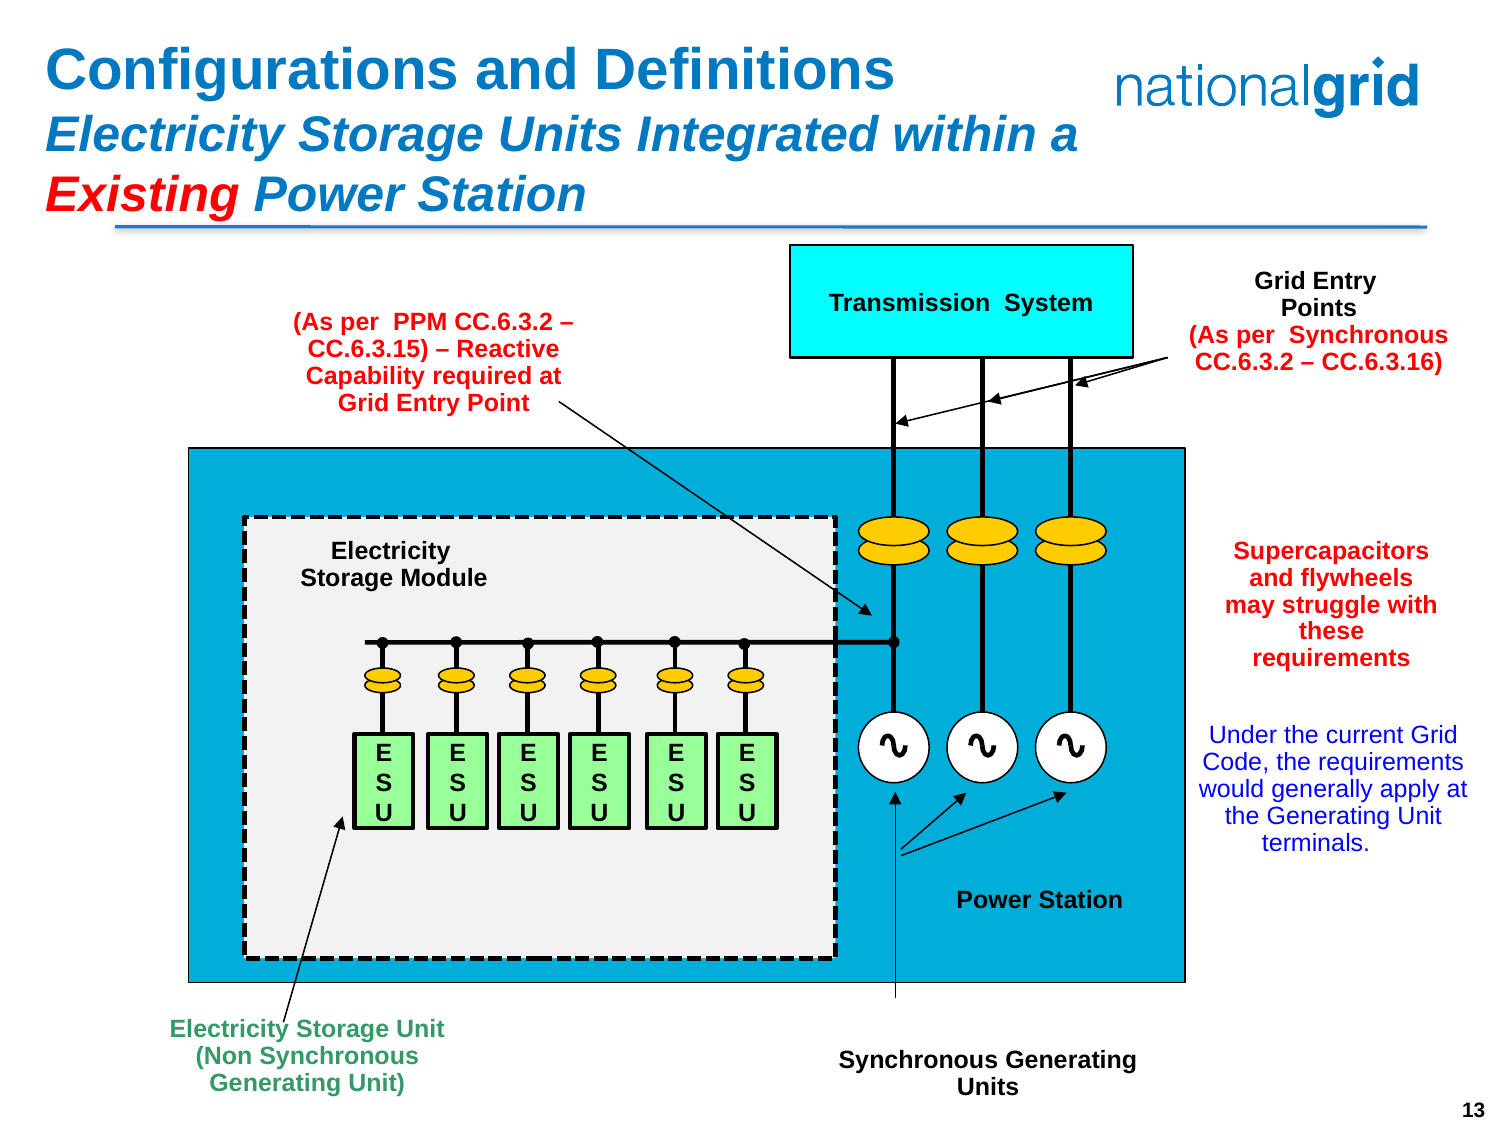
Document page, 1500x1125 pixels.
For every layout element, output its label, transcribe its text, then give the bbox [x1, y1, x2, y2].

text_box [895, 357, 1168, 424]
text_box Supercapacitors and flywheels may struggle with these requirements [1222, 537, 1441, 698]
text_box Configurations and Definitions Electricity Storage Units Integrated within a Existing Power Station [30, 23, 1441, 229]
text_box Grid Entry Points (As per Synchronous CC.6.3.2 – CC.6.3.16) [1195, 267, 1470, 405]
text_box Under the current Grid Code, the requirements would generally apply at the Generating Unit terminals. [1195, 722, 1475, 856]
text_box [156, 244, 1191, 1125]
slide_number 13 [1419, 1088, 1500, 1125]
